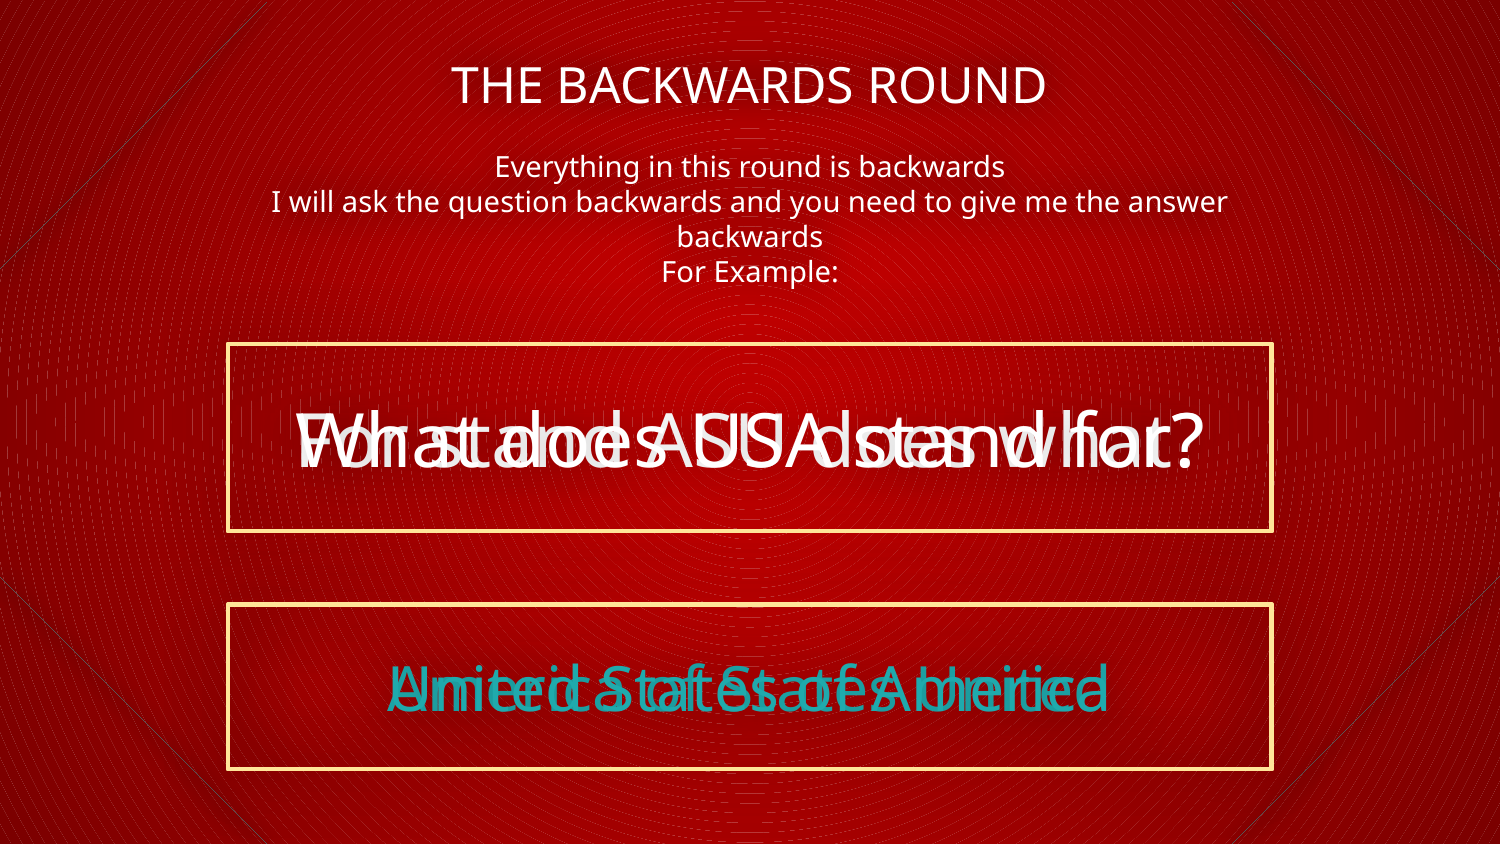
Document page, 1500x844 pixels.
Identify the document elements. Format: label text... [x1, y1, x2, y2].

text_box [227, 338, 1272, 538]
text_box THE BACKWARDS ROUND Everything in this round is backwards I will ask the question backwards and you need to give me the answer backwards For Example: [256, 38, 1244, 304]
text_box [227, 604, 1272, 770]
